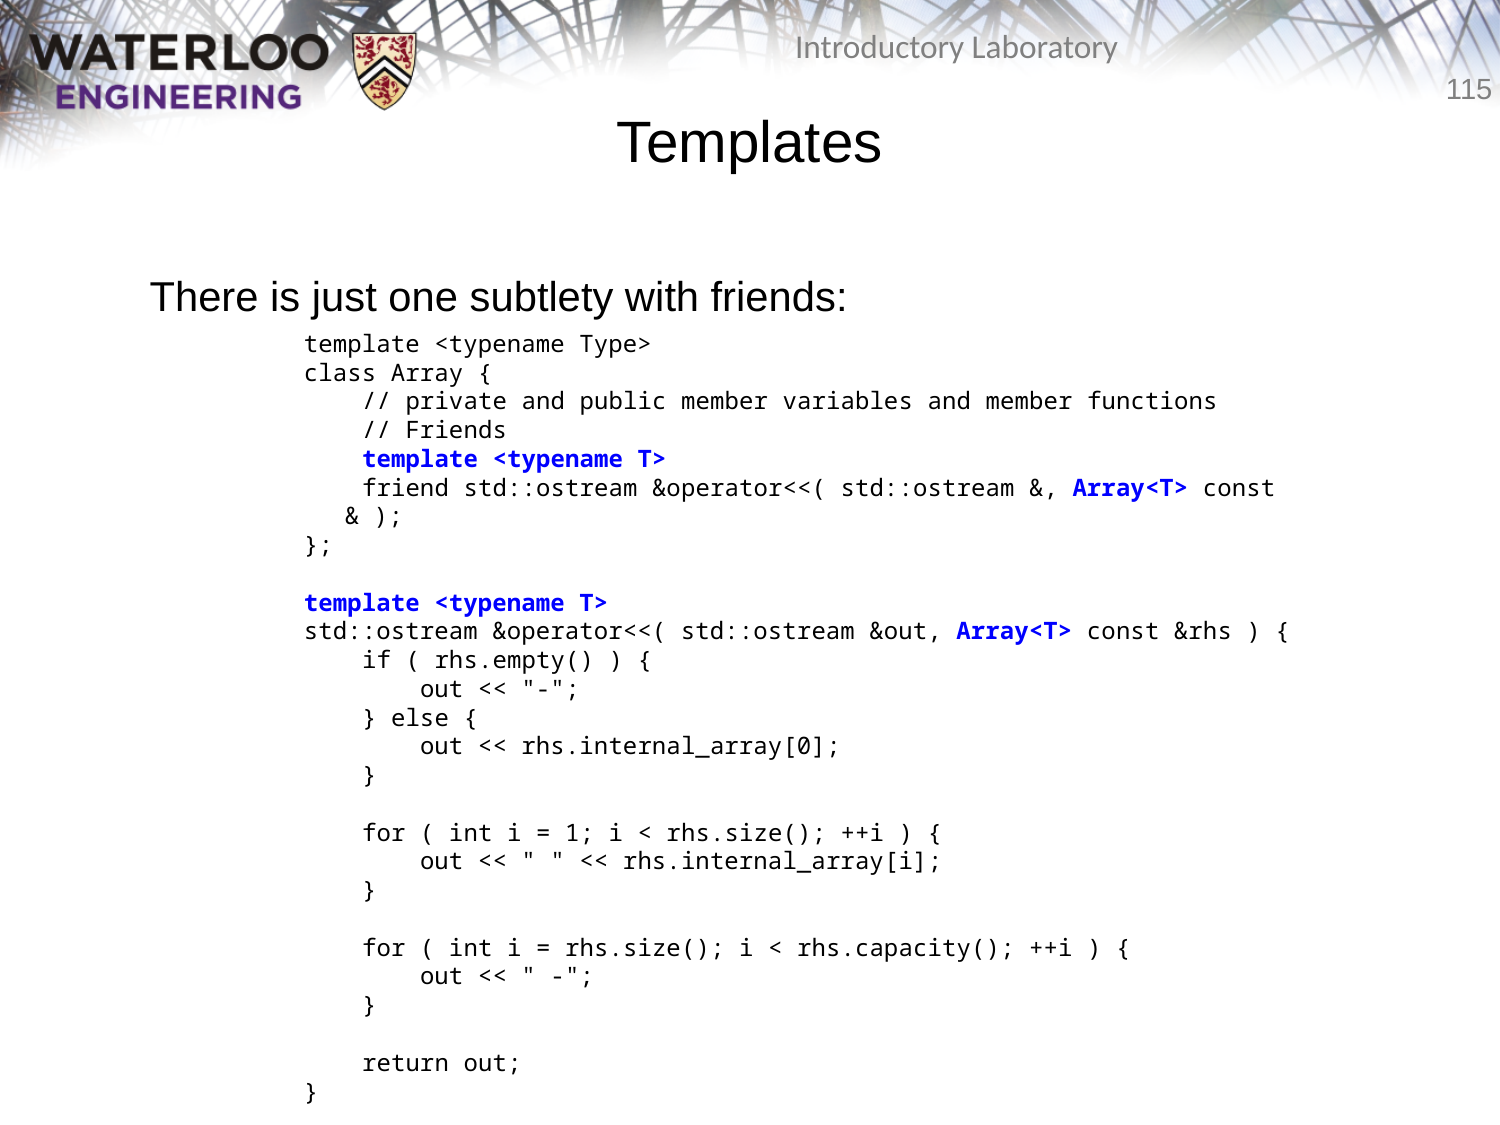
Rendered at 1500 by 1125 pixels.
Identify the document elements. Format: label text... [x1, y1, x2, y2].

title Templates [74, 44, 1426, 233]
picture [0, 0, 1500, 1125]
list There is just one subtlety with friends: [74, 262, 1426, 1006]
text_box template <typename Type> class Array { // private and public member variables and member functions // Friends template <typename T> friend std::ostream &operator<<( std::ostream &, Array<T> const & ); }; template <typename T> std::ostream &operator<<( std::ostream &out, Array<T> const &rhs ) { if ( rhs.empty() ) { out << "-"; } else { out << rhs.internal_array[0]; } for ( int i = 1; i < rhs.size(); ++i ) { out << " " << rhs.internal_array[i]; } for ( int i = rhs.size(); i < rhs.capacity(); ++i ) { out << " -"; } return out; } [289, 320, 1317, 1113]
